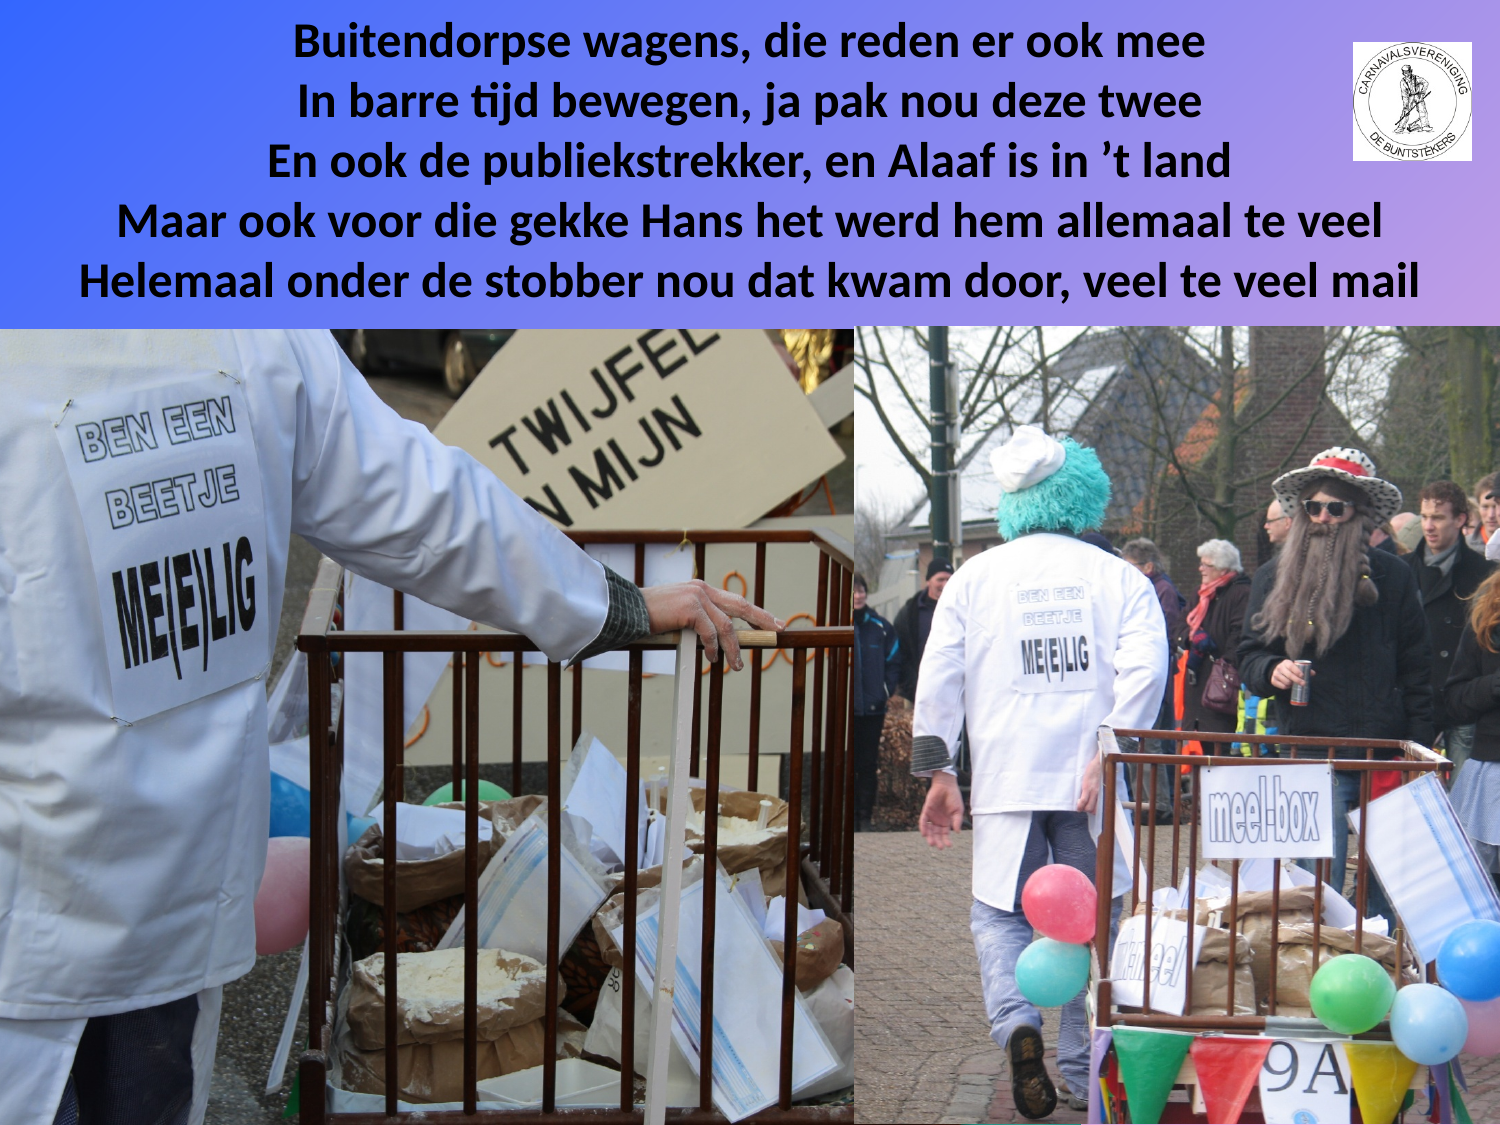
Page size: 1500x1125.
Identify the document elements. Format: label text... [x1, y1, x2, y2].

picture [1353, 42, 1472, 162]
picture [0, 325, 1500, 1125]
text_box Buitendorpse wagens, die reden er ook mee In barre tijd bewegen, ja pak nou deze twee En ook de publiekstrekker, en Alaaf is in ’t land Maar ook voor die gekke Hans het werd hem allemaal te veel Helemaal onder de stobber nou dat kwam door, veel te veel mail [0, 0, 1500, 327]
